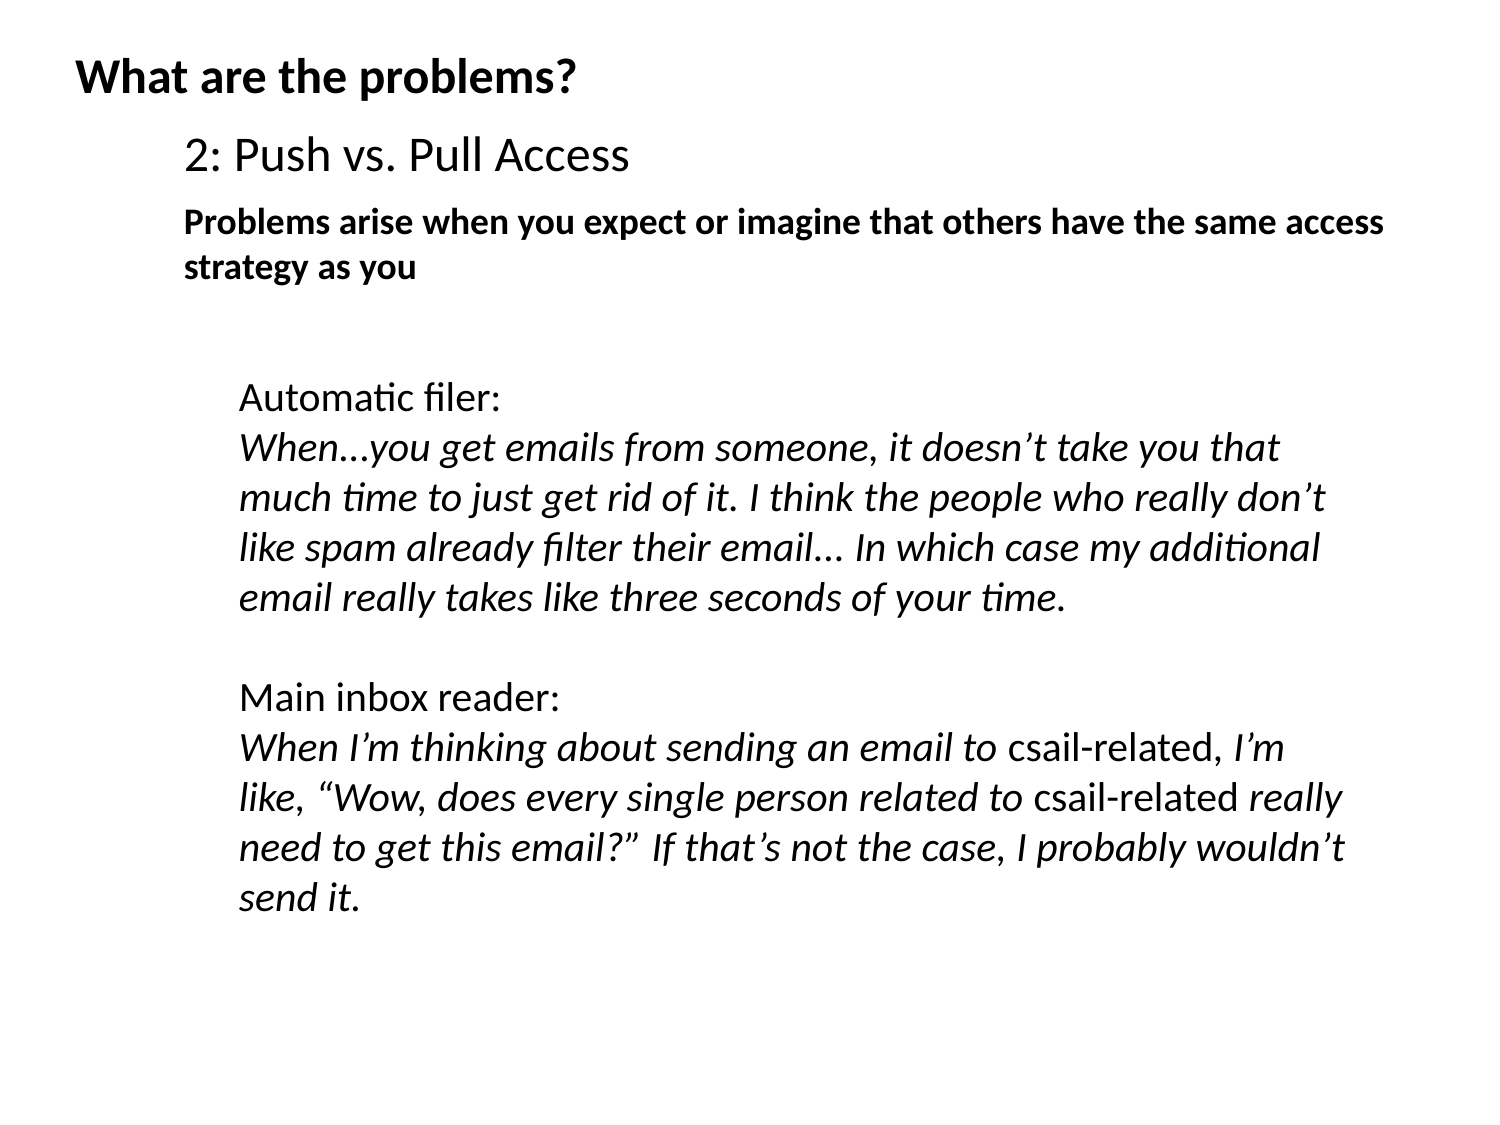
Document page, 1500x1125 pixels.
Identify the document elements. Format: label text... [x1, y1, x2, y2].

text_box Problems arise when you expect or imagine that others have the same access strategy as you [169, 189, 1443, 295]
text_box What are the problems? [60, 36, 593, 111]
text_box Automatic filer: When...you get emails from someone, it doesn’t take you that much time to just get rid of it. I think the people who really don’t like spam already filter their email... In which case my additional email really takes like three seconds of your time. Main inbox reader: When I’m thinking about sending an email to csail-related, I’m like, “Wow, does every single person related to csail-related really need to get this email?” If that’s not the case, I probably wouldn’t send it. [224, 362, 1364, 928]
text_box 2: Push vs. Pull Access [169, 114, 1364, 189]
